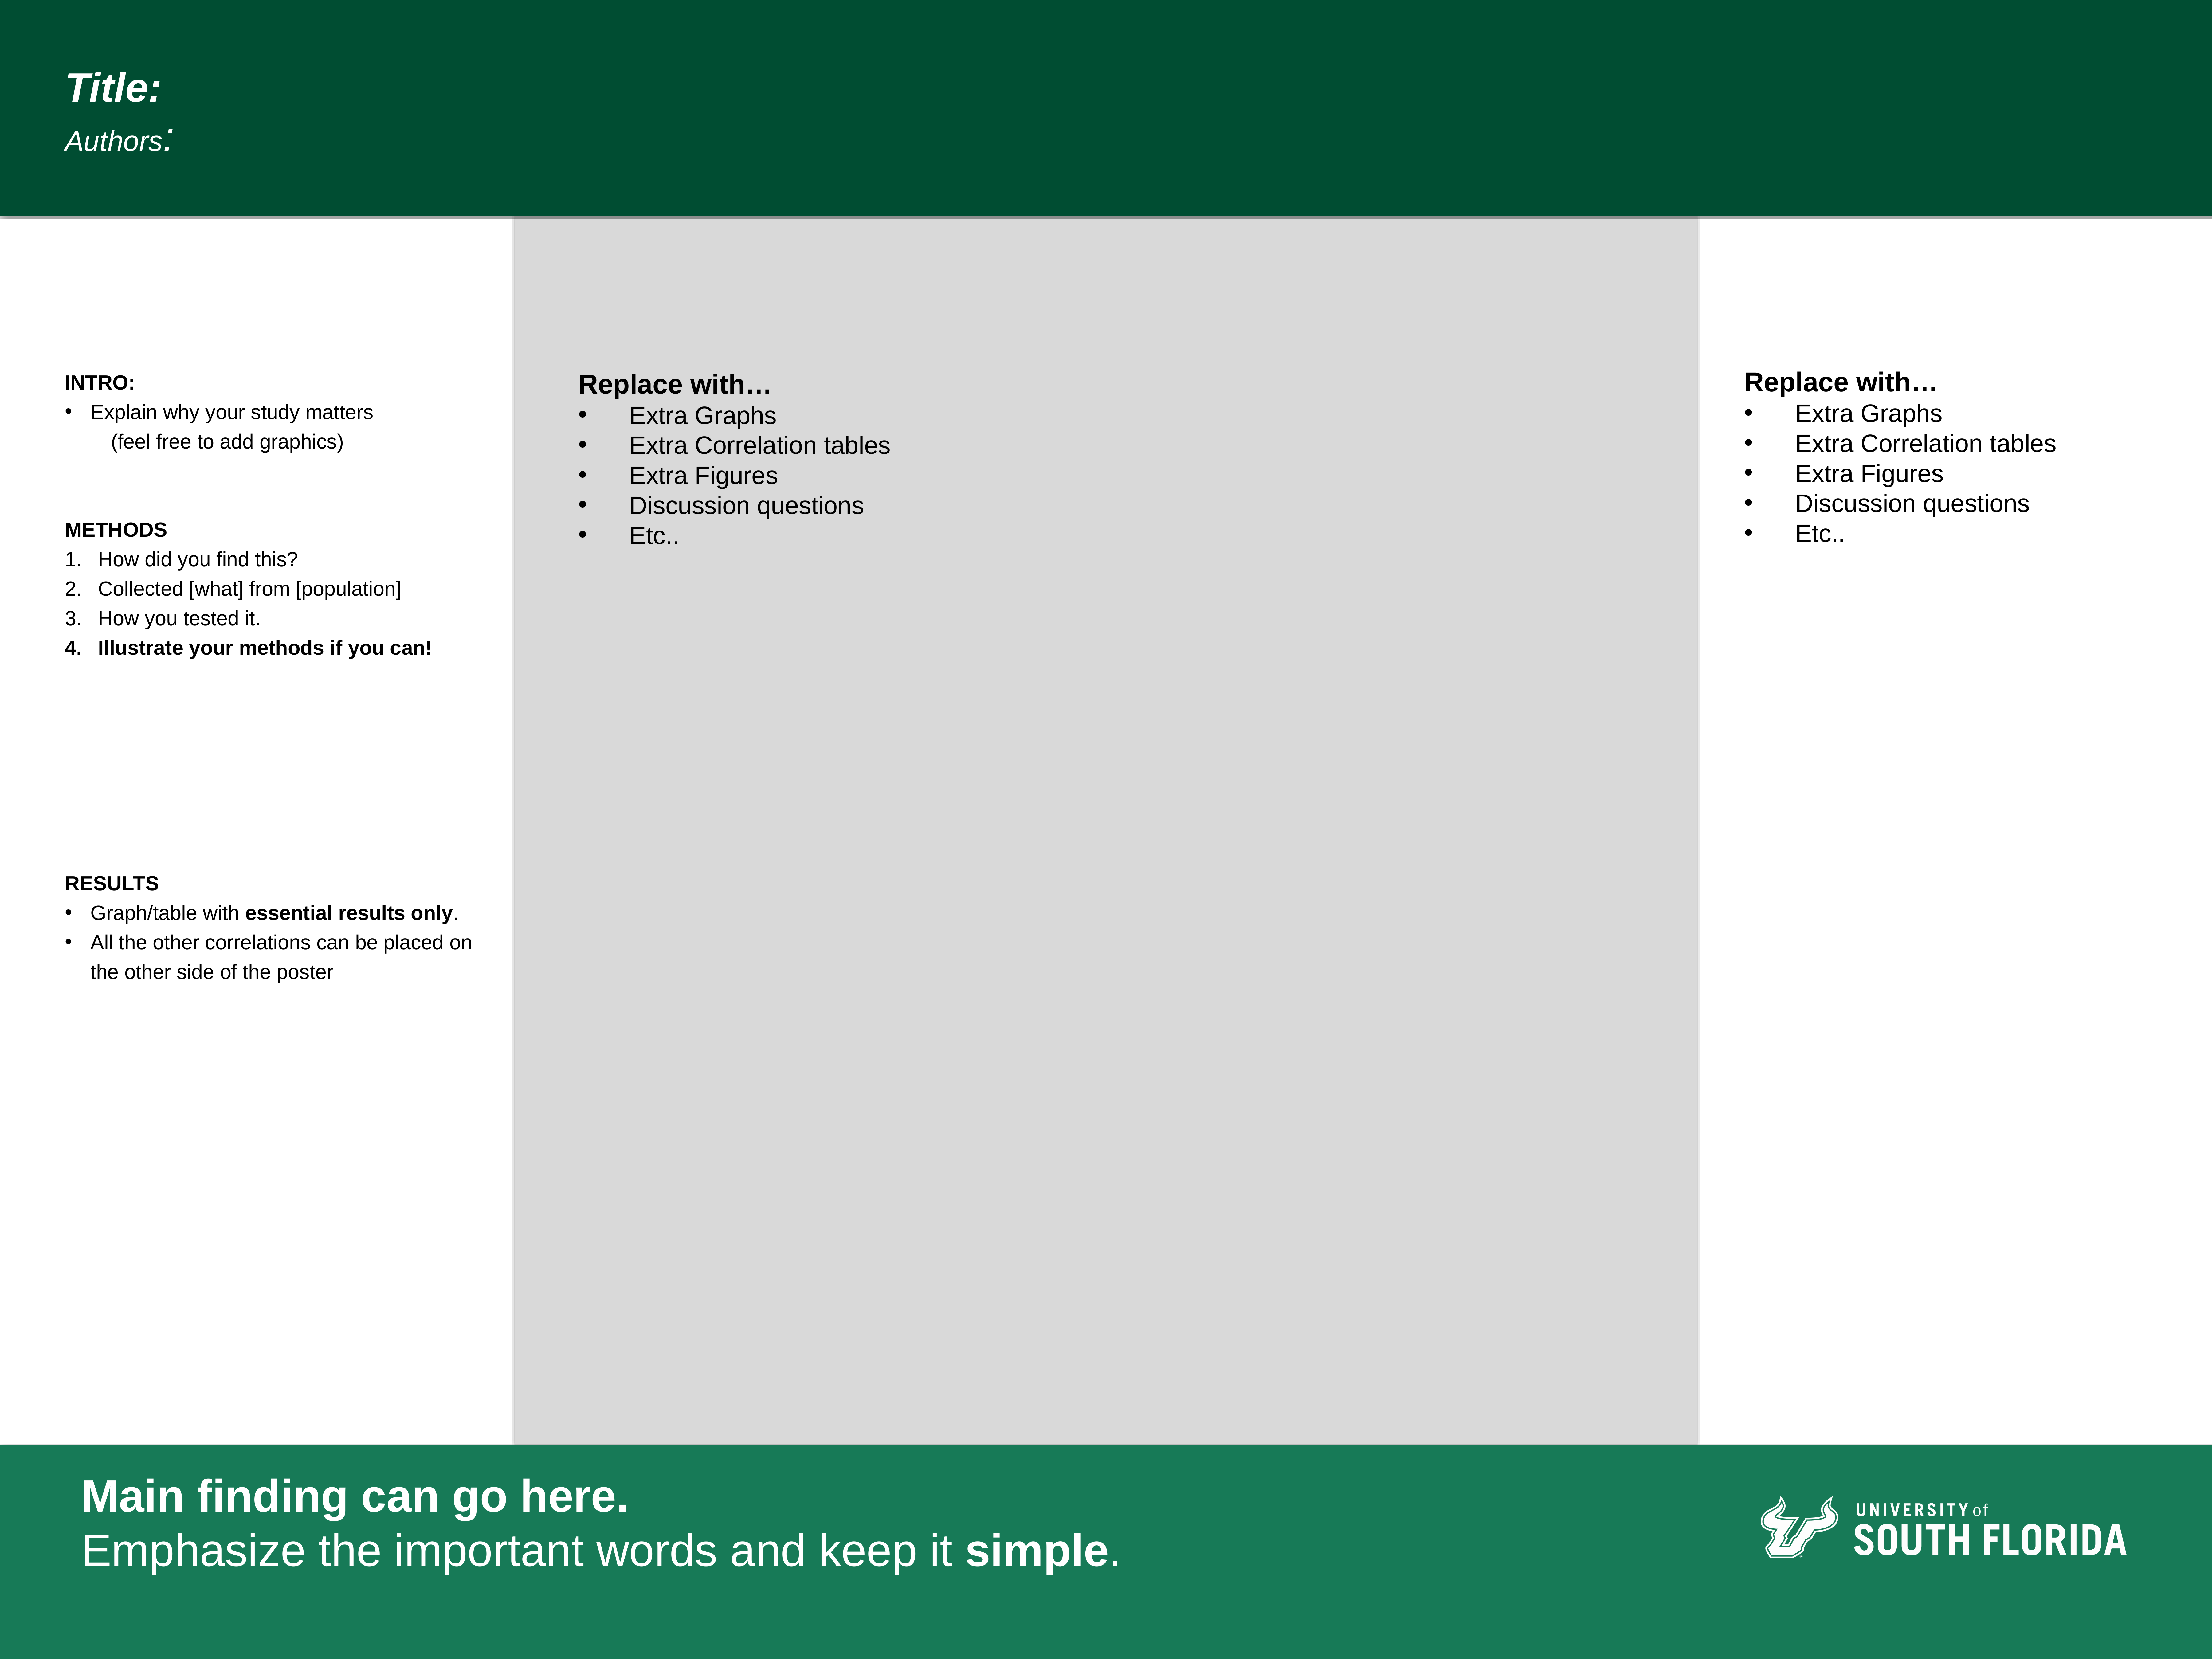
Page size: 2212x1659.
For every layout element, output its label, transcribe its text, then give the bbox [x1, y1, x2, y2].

text_box [0, 1445, 2212, 1659]
text_box Main finding can go here. Emphasize the important words and keep it simple. [60, 1455, 2152, 1596]
text_box Replace with… Extra Graphs Extra Correlation tables Extra Figures Discussion questions Etc.. [574, 364, 959, 584]
text_box [0, 0, 2212, 216]
text_box INTRO: Explain why your study matters (feel free to add graphics) METHODS How did you find this? Collected [what] from [population] How you tested it. Illustrate your methods if you can! RESULTS Graph/table with essential results only. All the other correlations can be placed on the other side of the poster [60, 362, 489, 986]
text_box Replace with… Extra Graphs Extra Correlation tables Extra Figures Discussion questions Etc.. [1739, 362, 2125, 582]
text_box [514, 219, 1698, 1443]
text_box Title: Authors: [60, 58, 1707, 162]
picture [1761, 1496, 2127, 1559]
